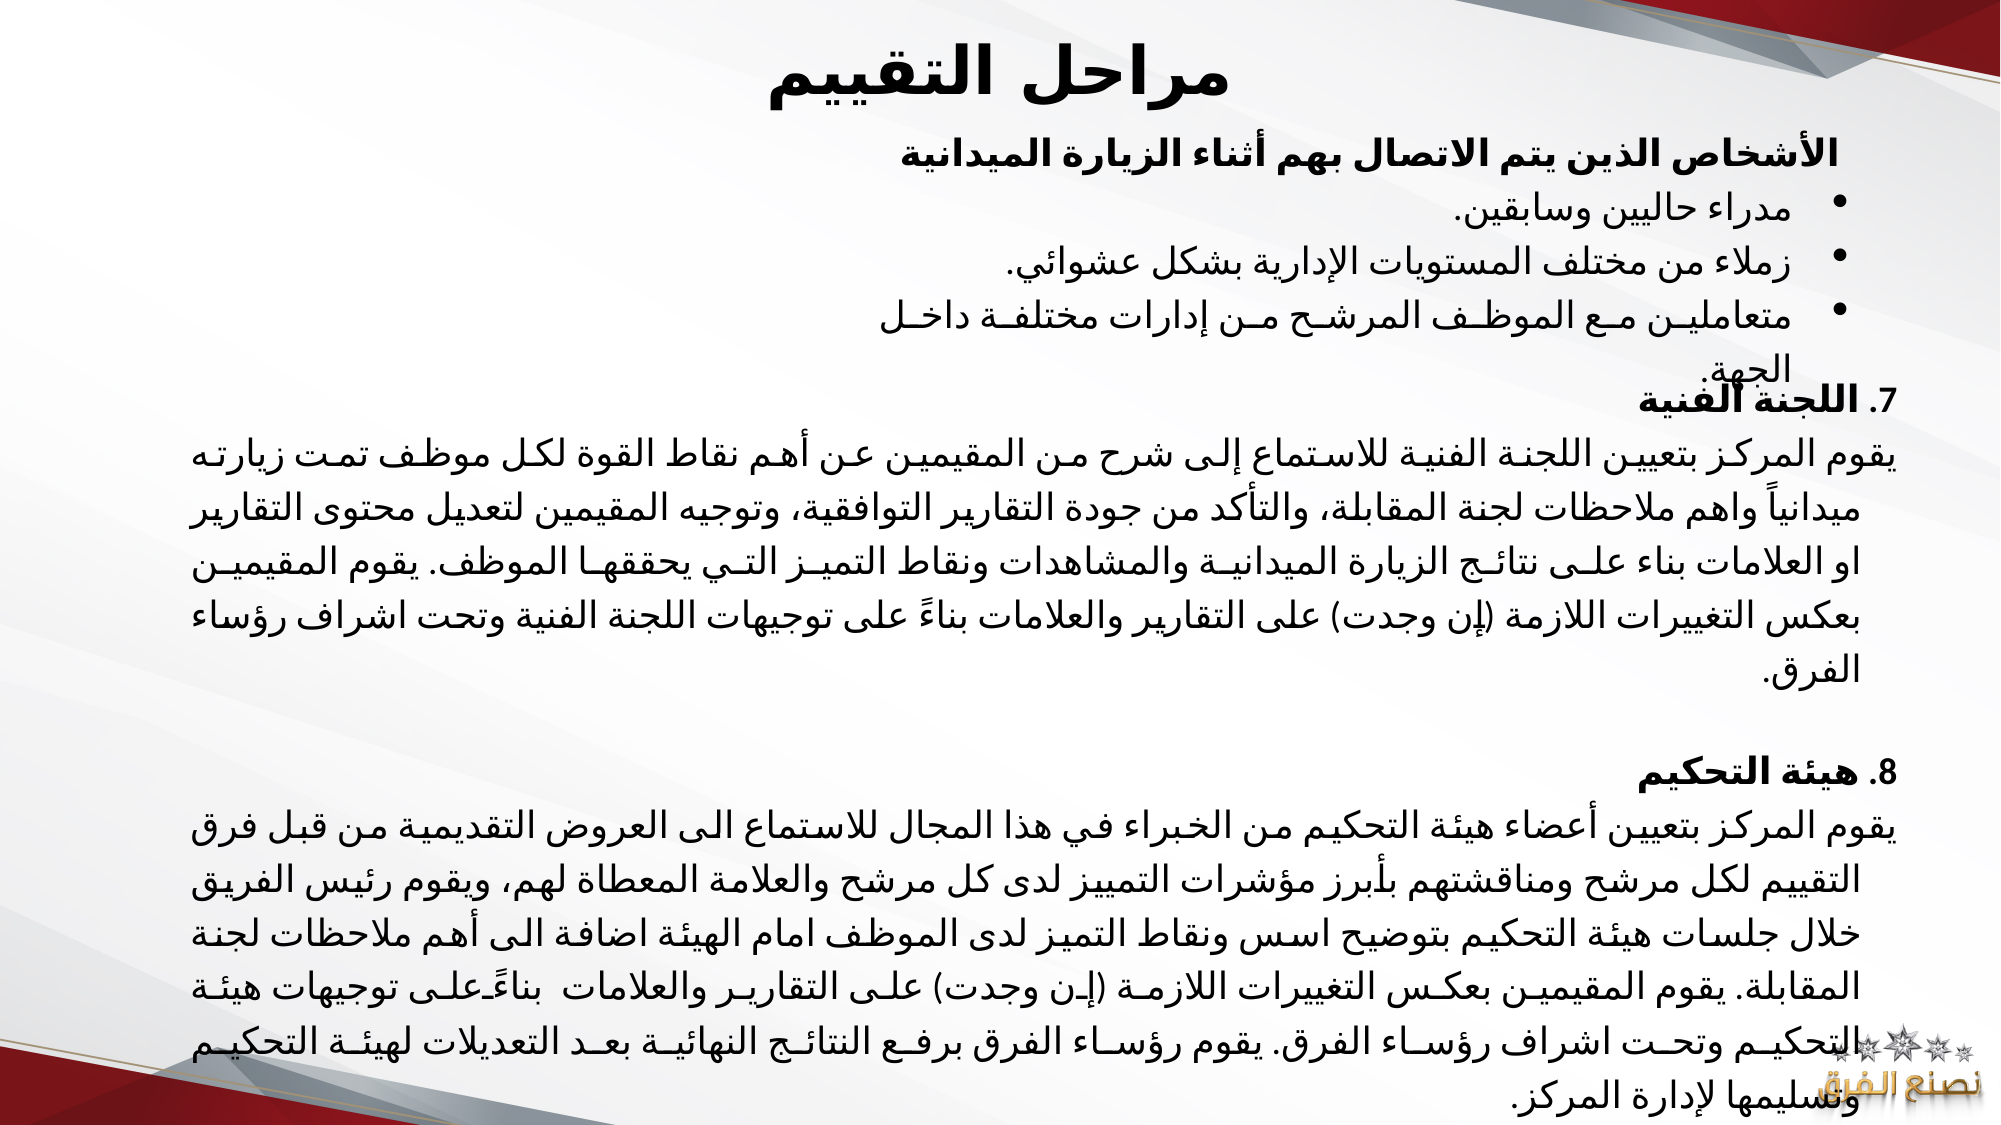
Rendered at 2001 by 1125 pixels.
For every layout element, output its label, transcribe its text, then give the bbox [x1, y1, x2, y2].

text_box 7. اللجنة الفنية يقوم المركز بتعيين اللجنة الفنية للاستماع إلى شرح من المقيمين عن أهم نقاط القوة لكل موظف تمت زيارته ميدانياً واهم ملاحظات لجنة المقابلة، والتأكد من جودة التقارير التوافقية، وتوجيه المقيمين لتعديل محتوى التقارير او العلامات بناء على نتائج الزيارة الميدانية والمشاهدات ونقاط التميز التي يحققها الموظف. يقوم المقيمين بعكس التغييرات اللازمة (إن وجدت) على التقارير والعلامات بناءً على توجيهات اللجنة الفنية وتحت اشراف رؤساء الفرق. 8. هيئة التحكيم يقوم المركز بتعيين أعضاء هيئة التحكيم من الخبراء في هذا المجال للاستماع الى العروض التقديمية من قبل فرق التقييم لكل مرشح ومناقشتهم بأبرز مؤشرات التمييز لدى كل مرشح والعلامة المعطاة لهم، ويقوم رئيس الفريق خلال جلسات هيئة التحكيم بتوضيح اسس ونقاط التميز لدى الموظف امام الهيئة اضافة الى أهم ملاحظات لجنة المقابلة. يقوم المقيمين بعكس التغييرات اللازمة (إن وجدت) على التقارير والعلامات بناءً على توجيهات هيئة التحكيم وتحت اشراف رؤساء الفرق. يقوم رؤساء الفرق برفع النتائج النهائية بعد التعديلات لهيئة التحكيم وتسليمها لإدارة المركز. [175, 358, 1912, 1123]
text_box مراحل التقييم [752, 20, 1248, 115]
picture [0, 0, 2001, 1125]
text_box الأشخاص الذين يتم الاتصال بهم أثناء الزيارة الميدانية مدراء حاليين وسابقين. زملاء من مختلف المستويات الإدارية بشكل عشوائي. متعاملين مع الموظف المرشح من إدارات مختلفة داخل الجهة. [863, 113, 1864, 358]
